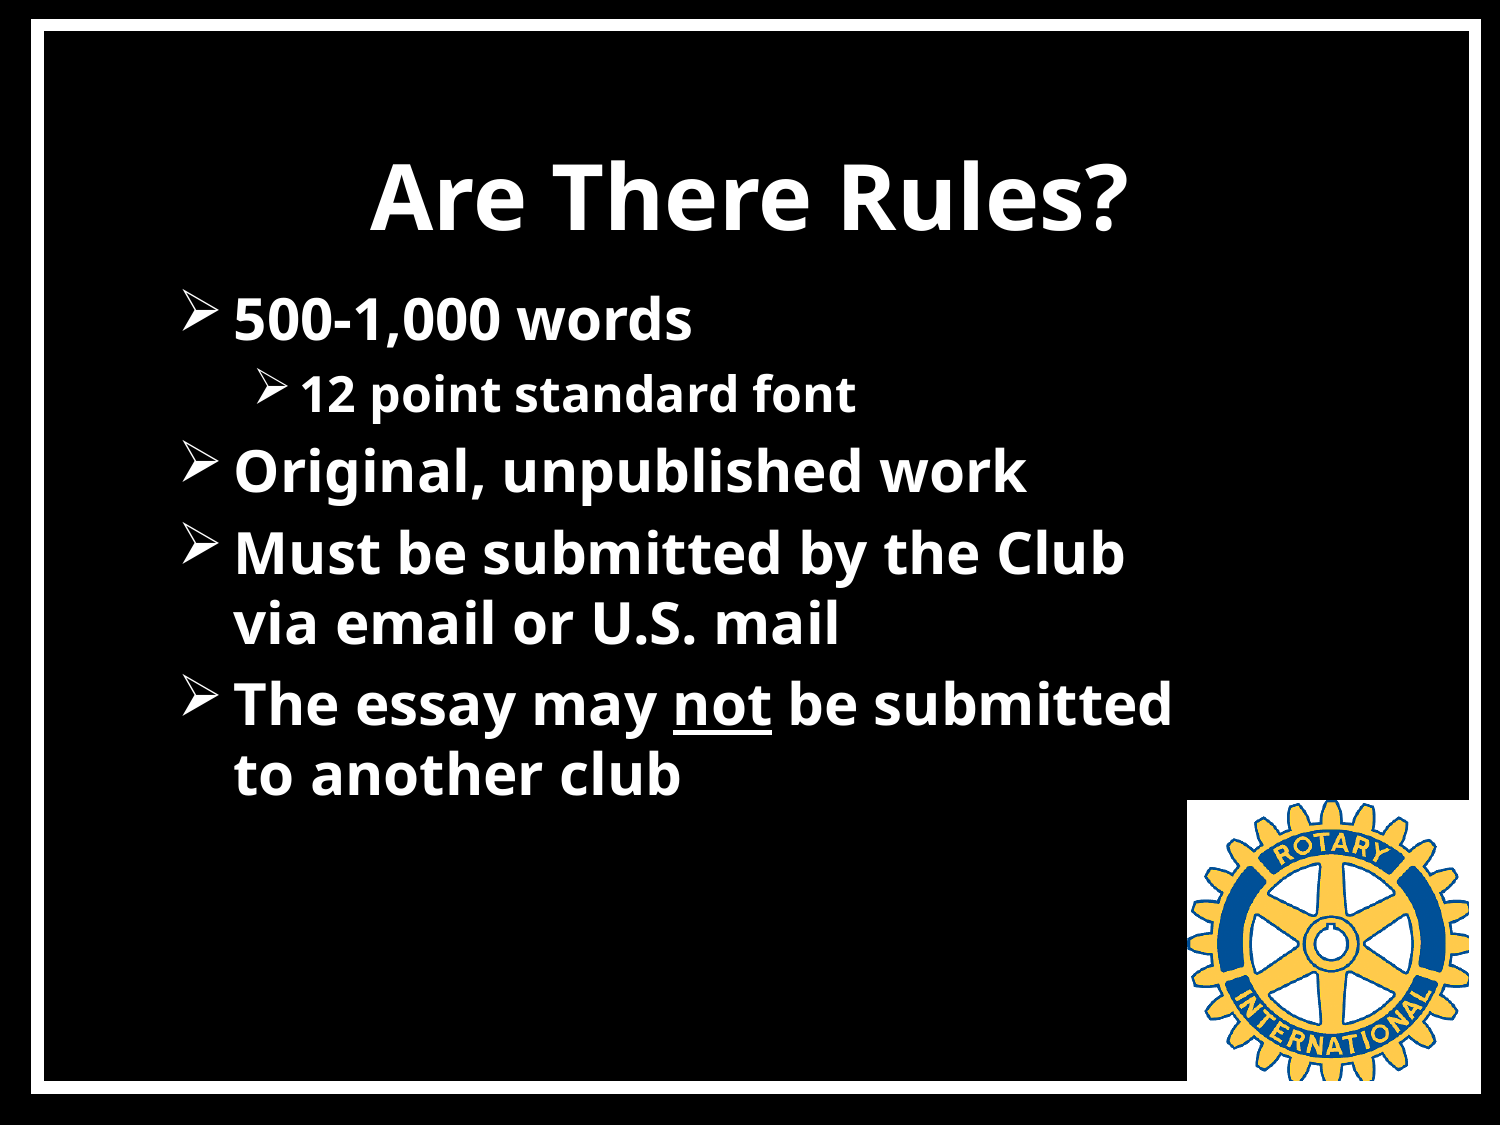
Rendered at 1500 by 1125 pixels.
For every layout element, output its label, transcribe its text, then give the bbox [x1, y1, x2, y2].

title Are There Rules? [112, 99, 1388, 288]
picture [1187, 800, 1469, 1081]
list 500-1,000 words 12 point standard font Original, unpublished work Must be submitted by the Club via email or U.S. mail The essay may not be submitted to another club [162, 275, 1238, 975]
